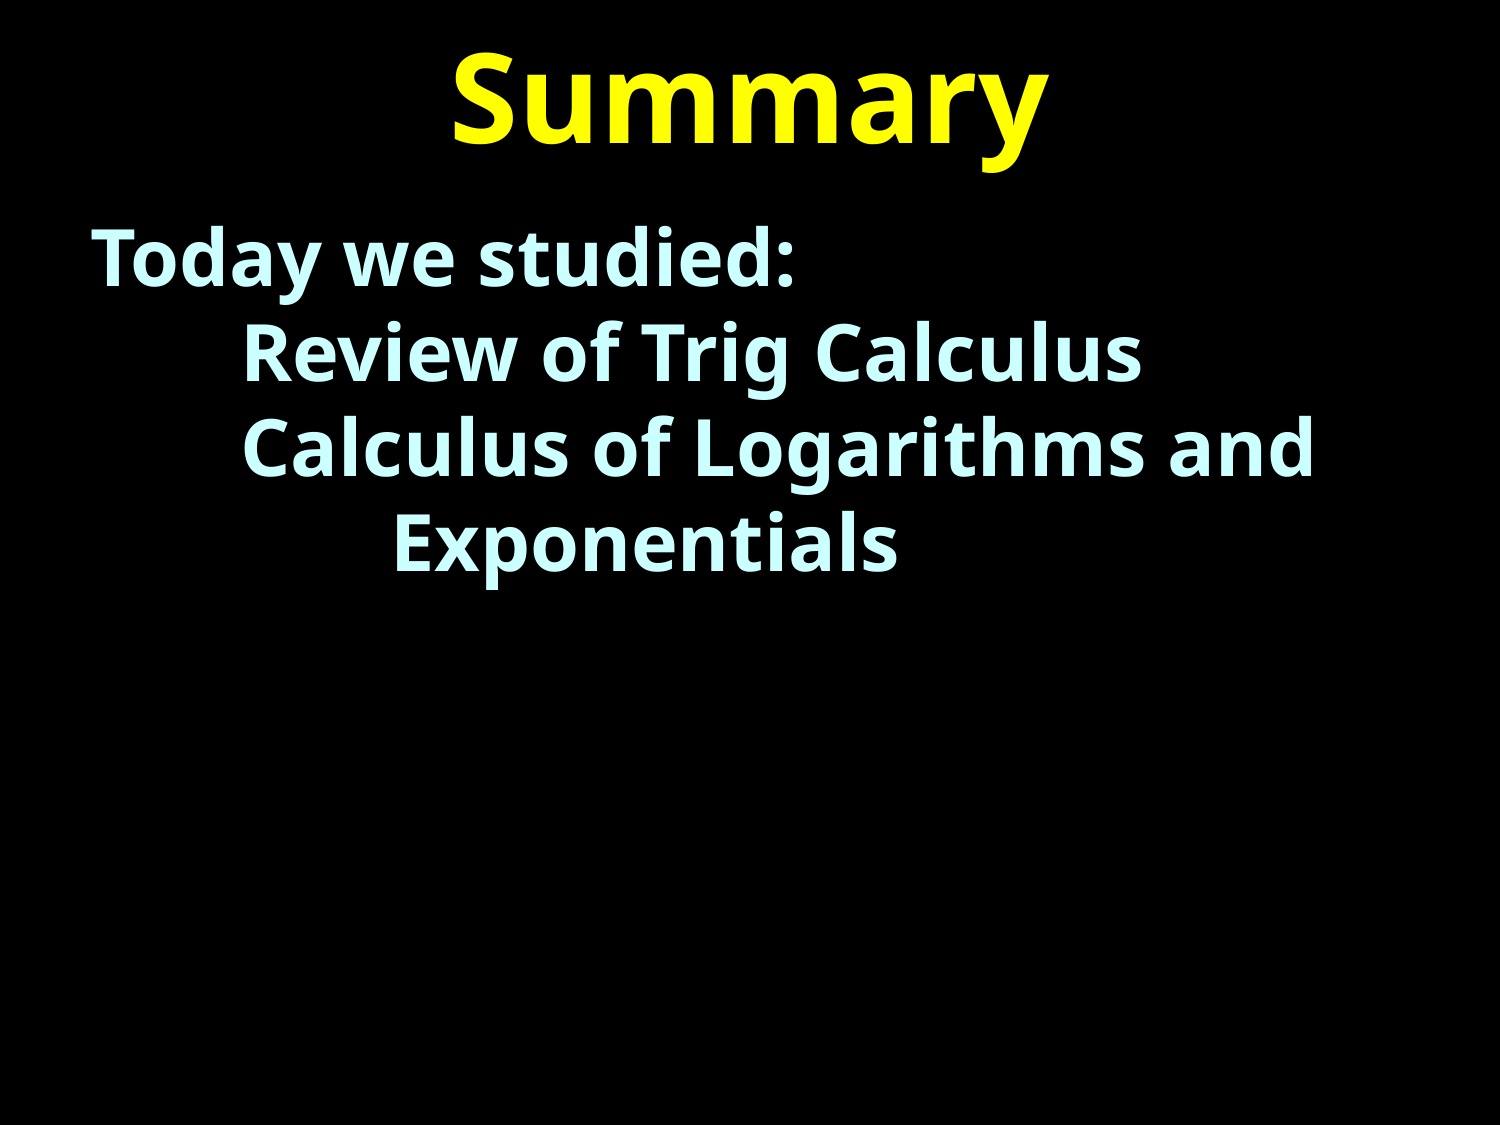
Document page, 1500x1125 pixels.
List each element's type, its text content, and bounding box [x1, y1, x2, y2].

list Today we studied: Review of Trig Calculus Calculus of Logarithms and Exponentials [75, 200, 1425, 1125]
title Summary [0, 0, 1500, 188]
